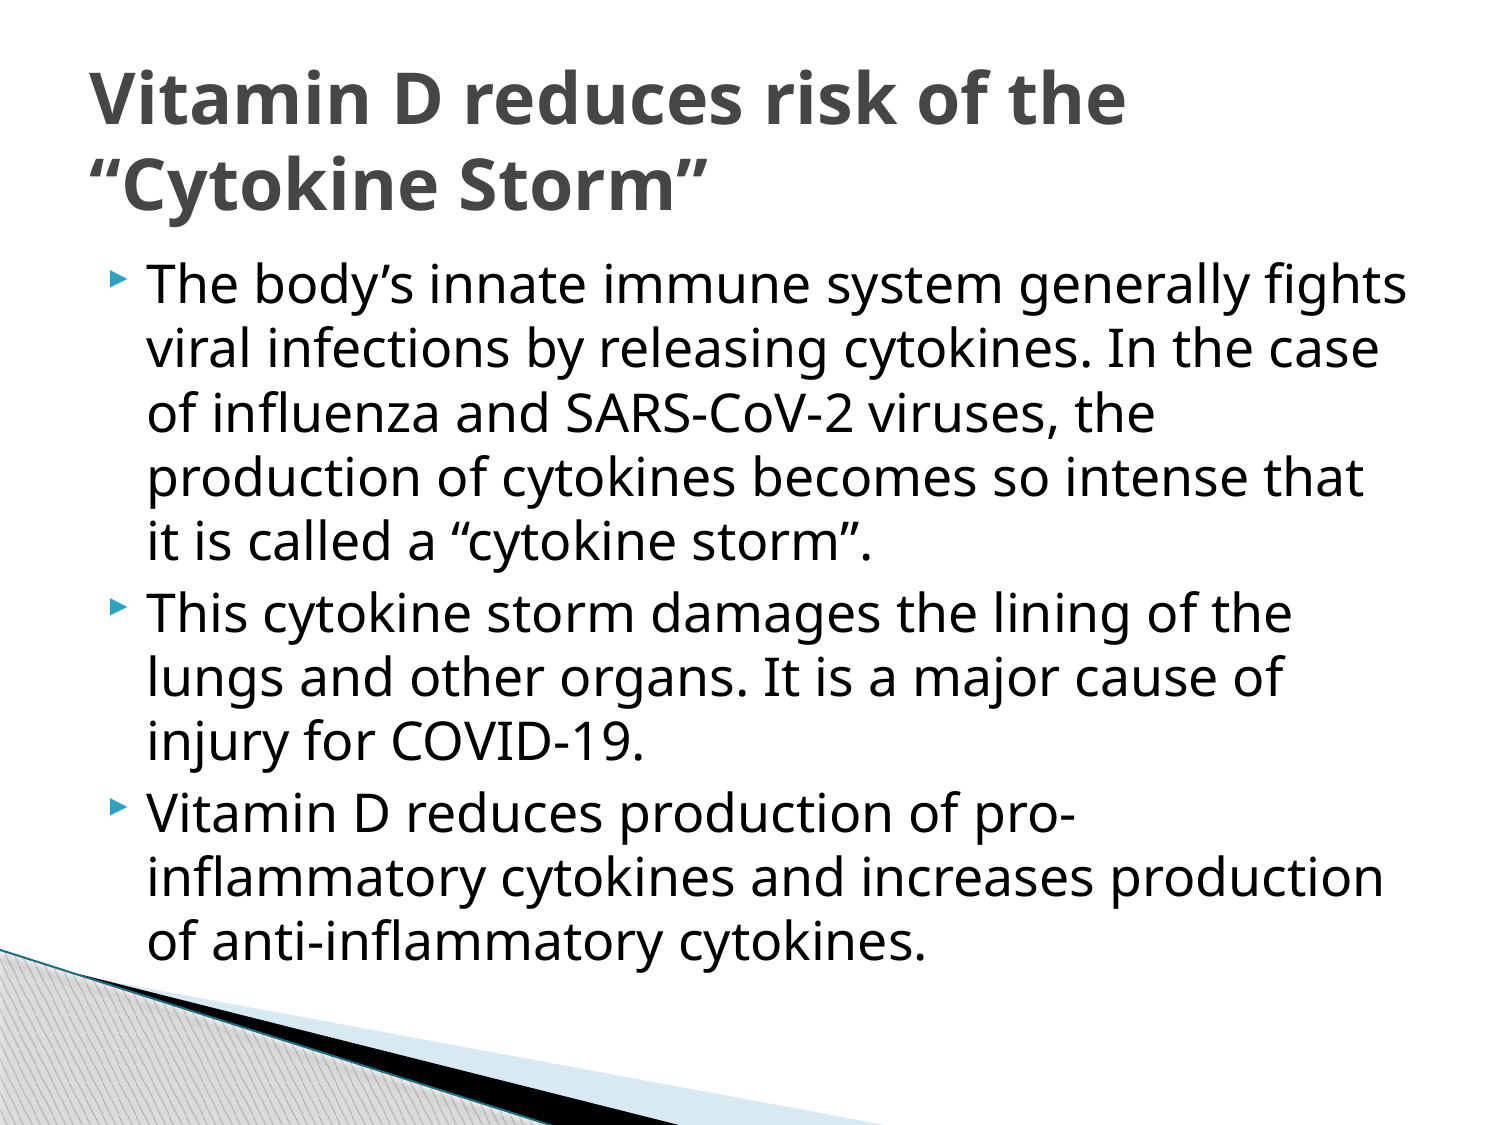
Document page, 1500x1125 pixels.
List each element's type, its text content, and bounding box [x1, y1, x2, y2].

title Vitamin D reduces risk of the “Cytokine Storm” [75, 45, 1425, 233]
list The body’s innate immune system generally fights viral infections by releasing cytokines. In the case of influenza and SARS-CoV-2 viruses, the production of cytokines becomes so intense that it is called a “cytokine storm”. This cytokine storm damages the lining of the lungs and other organs. It is a major cause of injury for COVID-19. Vitamin D reduces production of pro-inflammatory cytokines and increases production of anti-inflammatory cytokines. [75, 243, 1425, 986]
